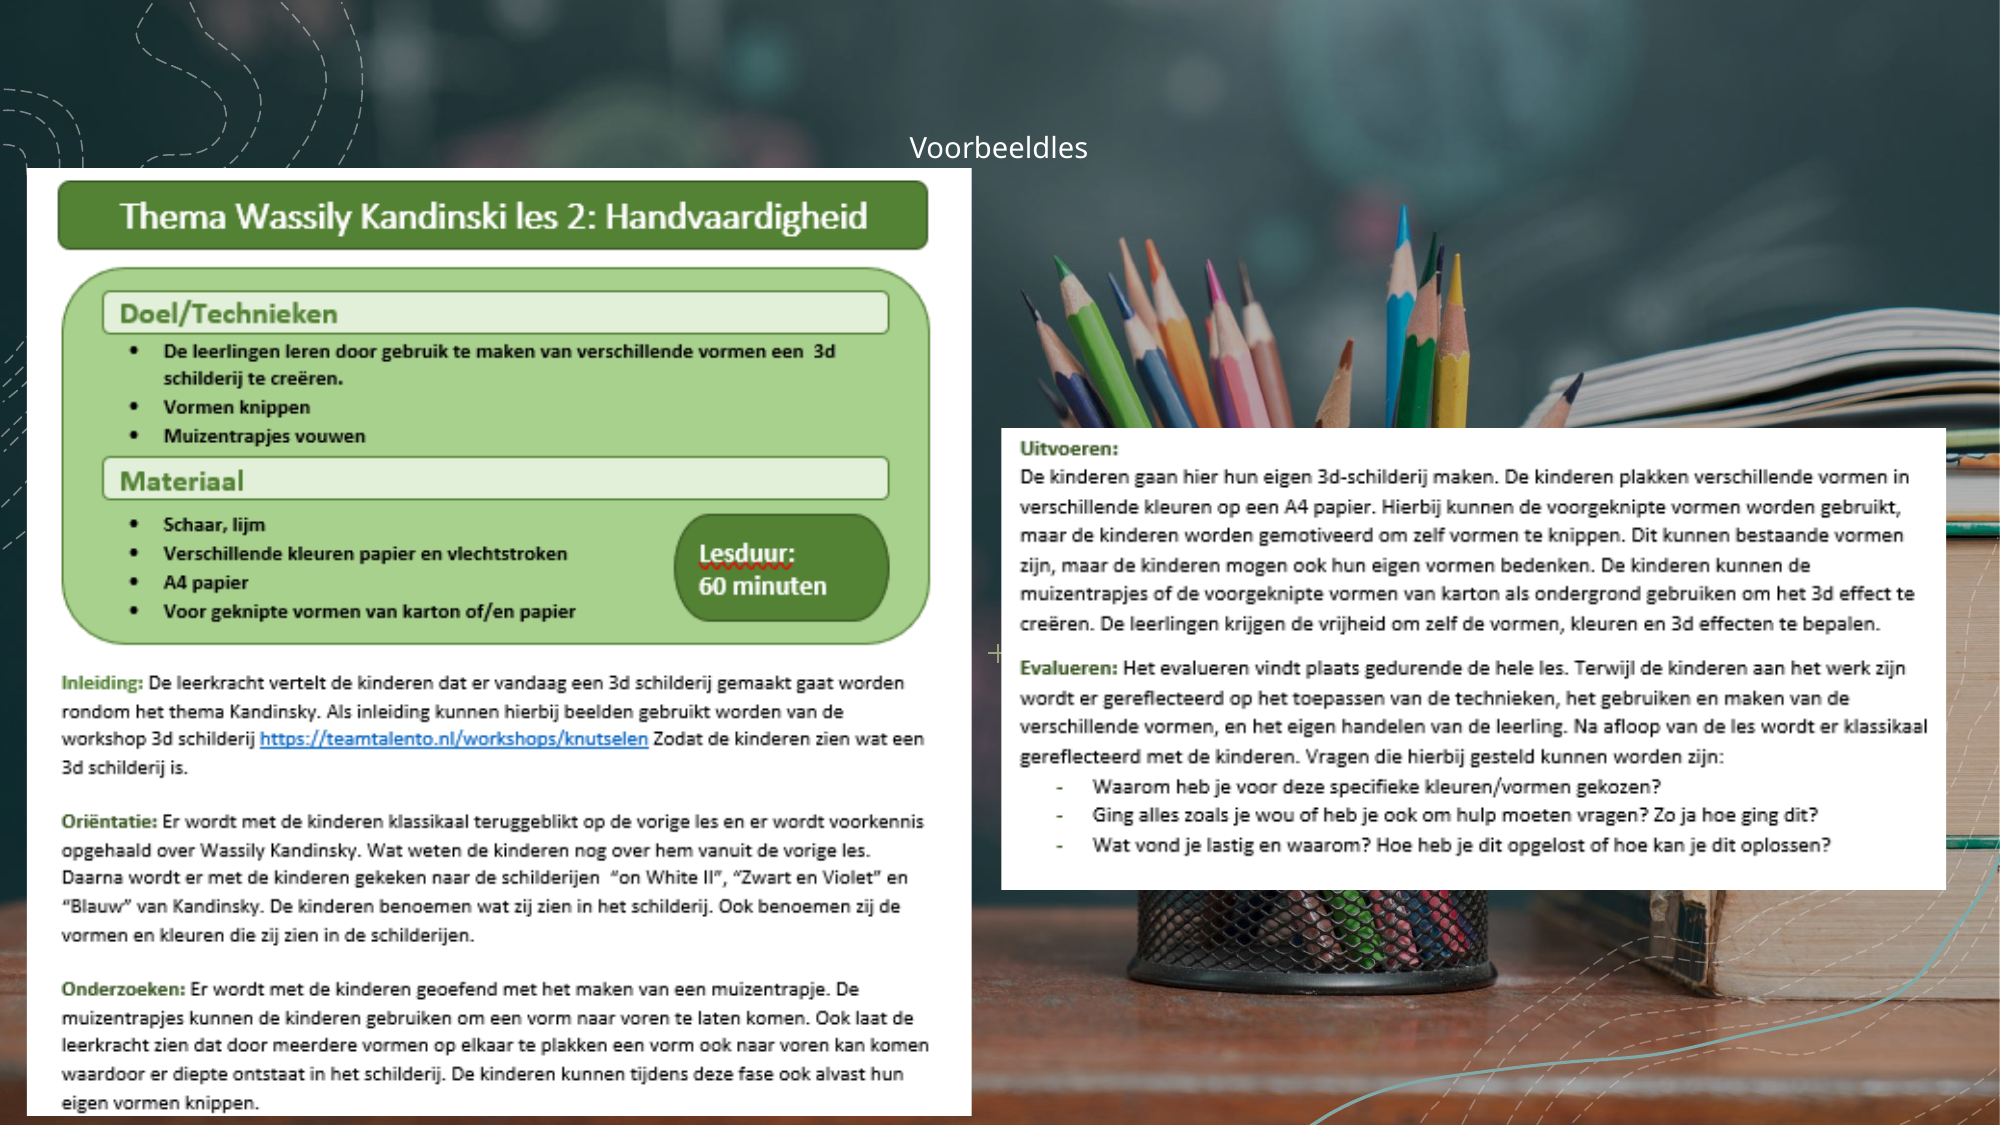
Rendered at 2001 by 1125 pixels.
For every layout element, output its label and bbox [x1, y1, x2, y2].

text_box [987, 643, 1001, 664]
text_box [1309, 537, 2000, 1125]
picture [0, 0, 2000, 1125]
text_box [1, 2, 363, 549]
